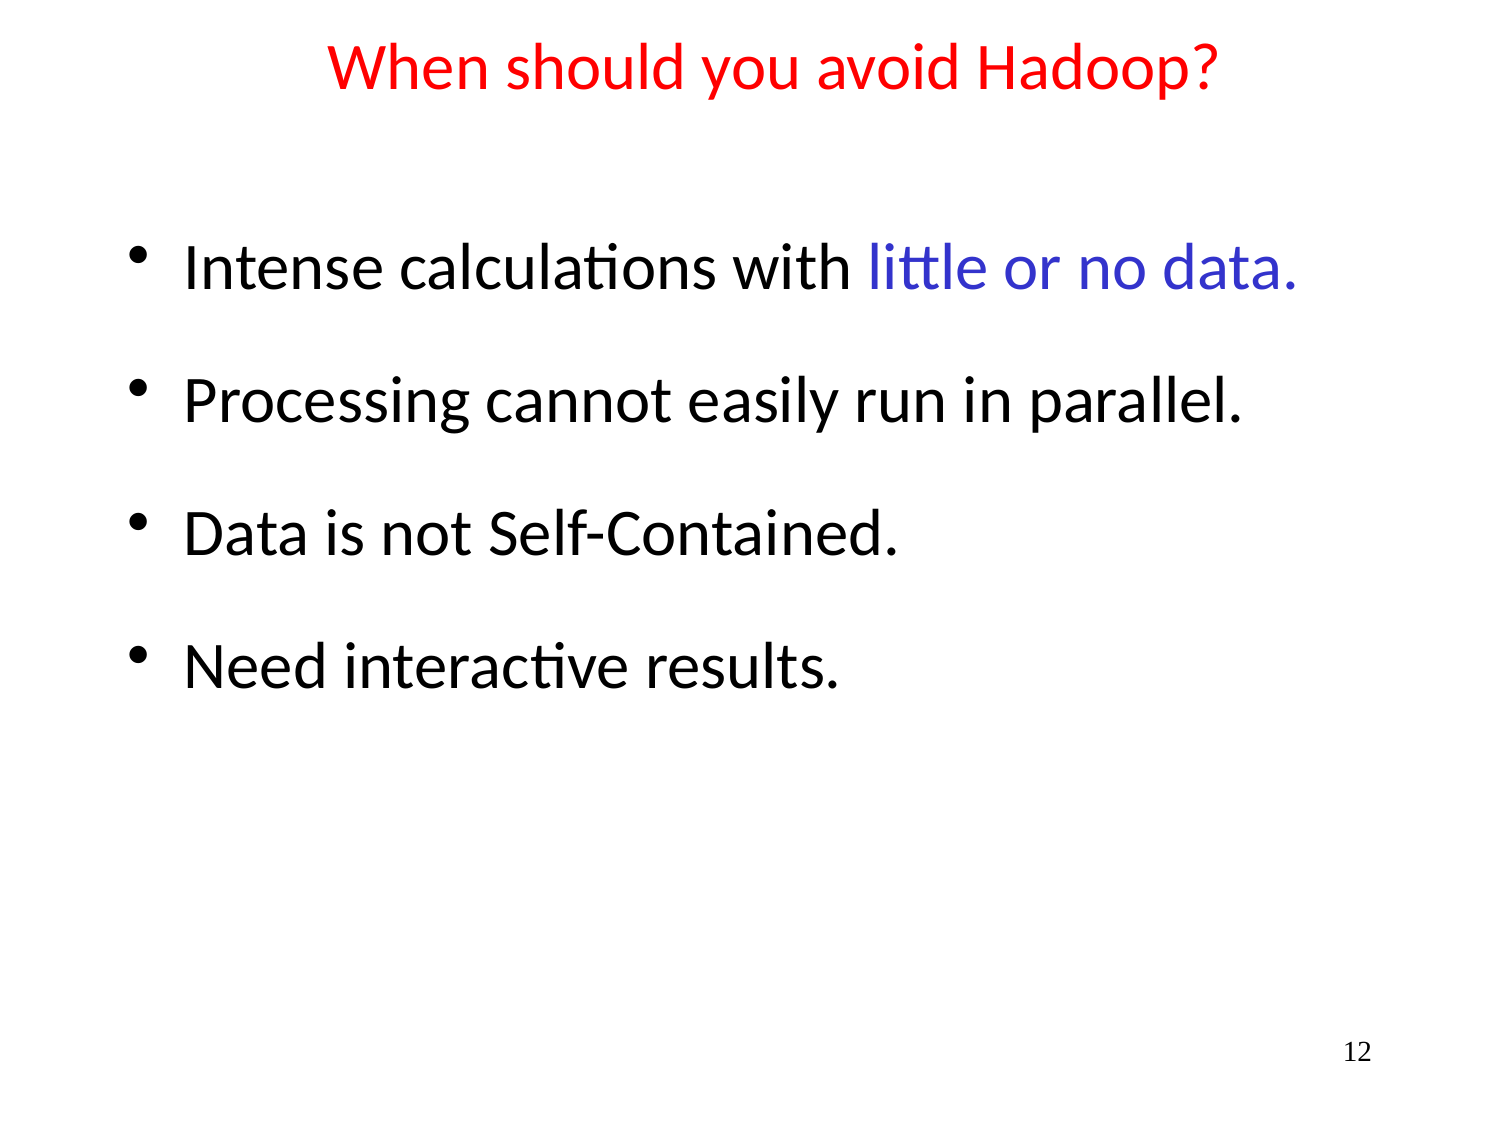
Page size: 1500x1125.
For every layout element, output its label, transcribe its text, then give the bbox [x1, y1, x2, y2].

list Intense calculations with little or no data. Processing cannot easily run in parallel. Data is not Self-Contained. Need interactive results. [112, 174, 1388, 851]
title When should you avoid Hadoop? [137, 12, 1413, 113]
slide_number 12 [1074, 1024, 1388, 1101]
